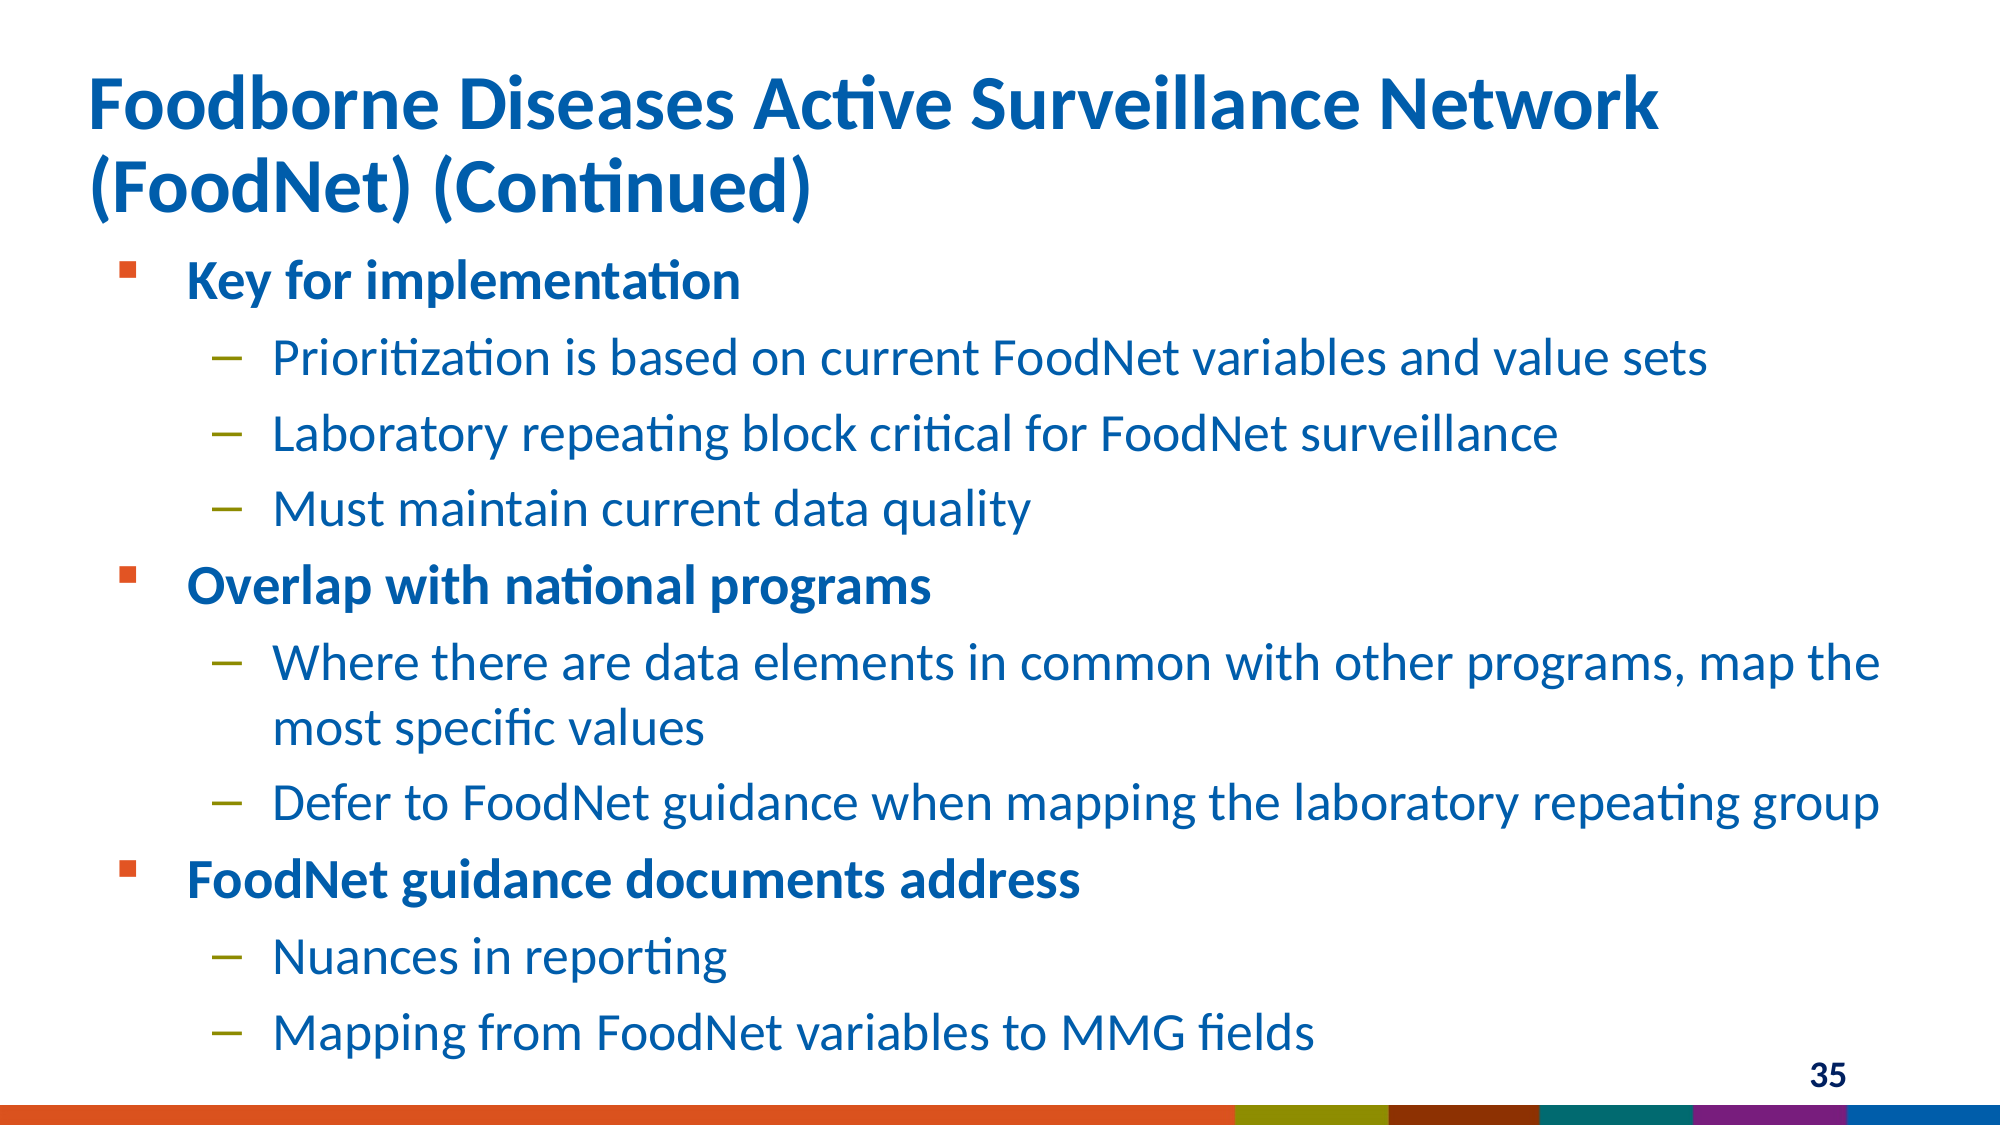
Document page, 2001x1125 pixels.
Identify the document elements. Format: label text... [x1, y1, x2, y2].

list Key for implementation Prioritization is based on current FoodNet variables and value sets Laboratory repeating block critical for FoodNet surveillance Must maintain current data quality Overlap with national programs Where there are data elements in common with other programs, map the most specific values Defer to FoodNet guidance when mapping the laboratory repeating group FoodNet guidance documents address Nuances in reporting Mapping from FoodNet variables to MMG fields [99, 235, 1900, 1102]
title Foodborne Diseases Active Surveillance Network (FoodNet) (Continued) [73, 48, 1927, 236]
picture [0, 1105, 2000, 1125]
